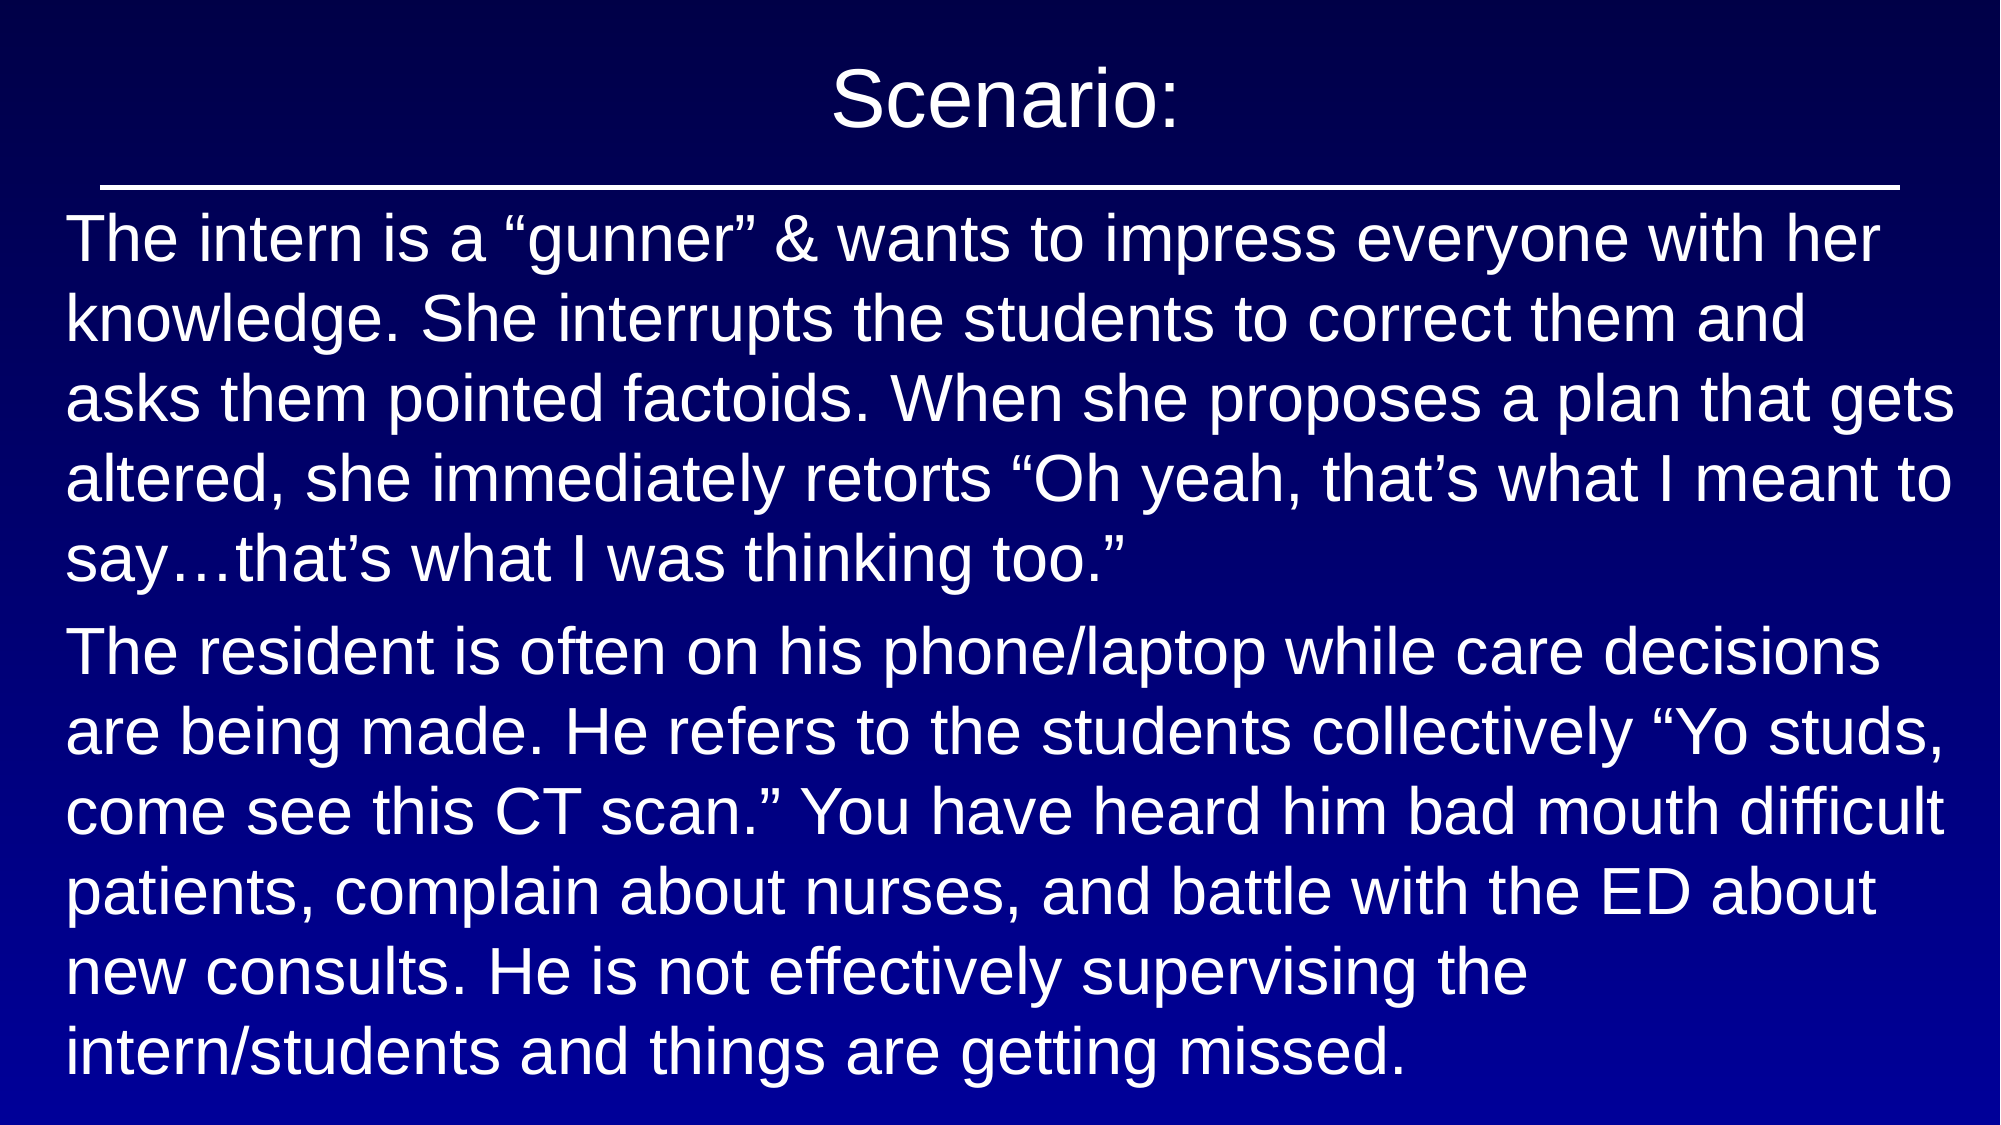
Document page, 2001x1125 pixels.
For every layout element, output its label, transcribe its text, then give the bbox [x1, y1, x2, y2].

title Scenario: [99, 0, 1913, 187]
list The intern is a “gunner” & wants to impress everyone with her knowledge. She interrupts the students to correct them and asks them pointed factoids. When she proposes a plan that gets altered, she immediately retorts “Oh yeah, that’s what I meant to say…that’s what I was thinking too.” The resident is often on his phone/laptop while care decisions are being made. He refers to the students collectively “Yo studs, come see this CT scan.” You have heard him bad mouth difficult patients, complain about nurses, and battle with the ED about new consults. He is not effectively supervising the intern/students and things are getting missed. [50, 187, 1975, 1100]
